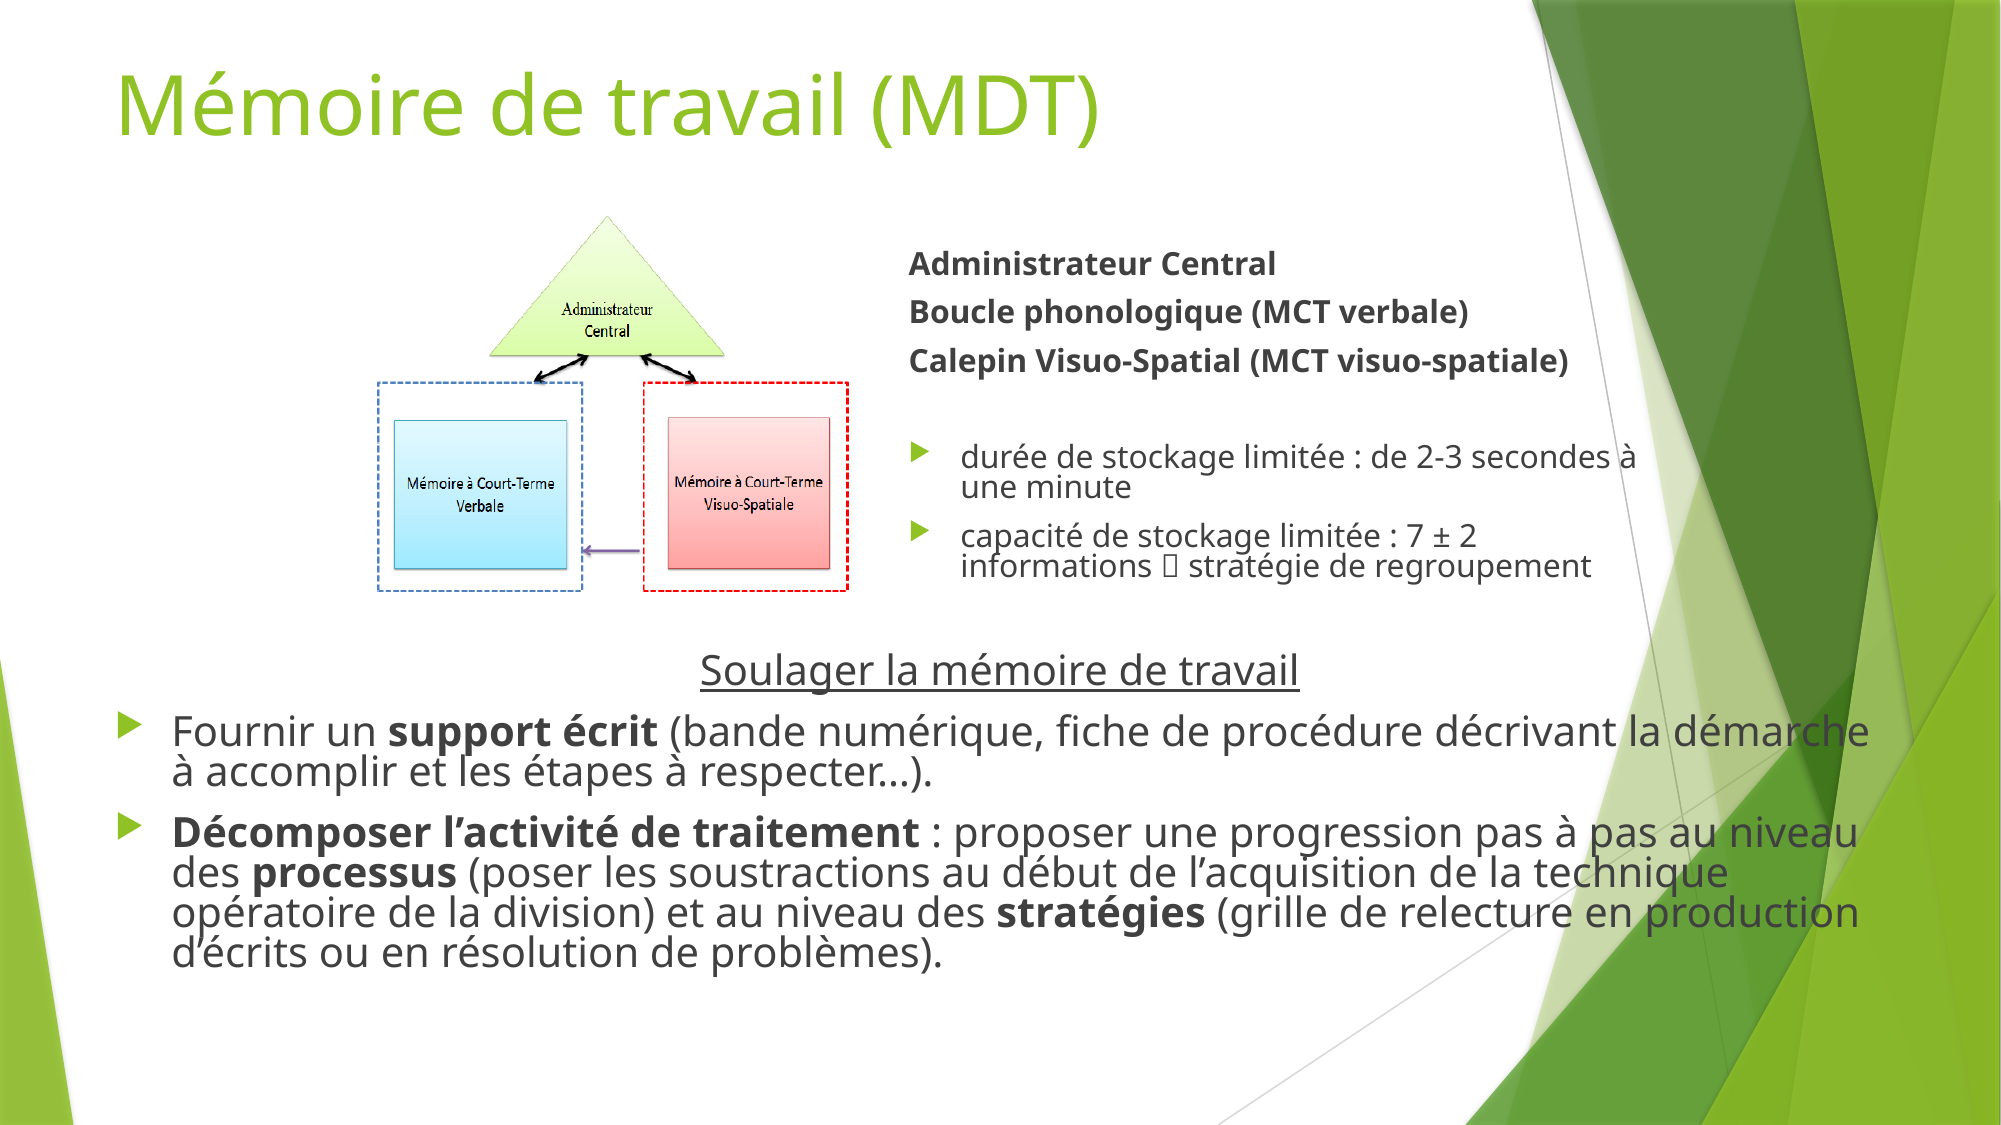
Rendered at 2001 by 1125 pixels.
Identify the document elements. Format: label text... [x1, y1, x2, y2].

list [361, 207, 863, 599]
title Mémoire de travail (MDT) [99, 45, 1900, 233]
list Administrateur Central Boucle phonologique (MCT verbale) Calepin Visuo-Spatial (MCT visuo-spatiale) durée de stockage limitée : de 2-3 secondes à une minute capacité de stockage limitée : 7 ± 2 informations  stratégie de regroupement [893, 243, 1686, 598]
list Soulager la mémoire de travail Fournir un support écrit (bande numérique, fiche de procédure décrivant la démarche à accomplir et les étapes à respecter…). Décomposer l’activité de traitement : proposer une progression pas à pas au niveau des processus (poser les soustractions au début de l’acquisition de la technique opératoire de la division) et au niveau des stratégies (grille de relecture en production d’écrits ou en résolution de problèmes). [99, 646, 1900, 1005]
